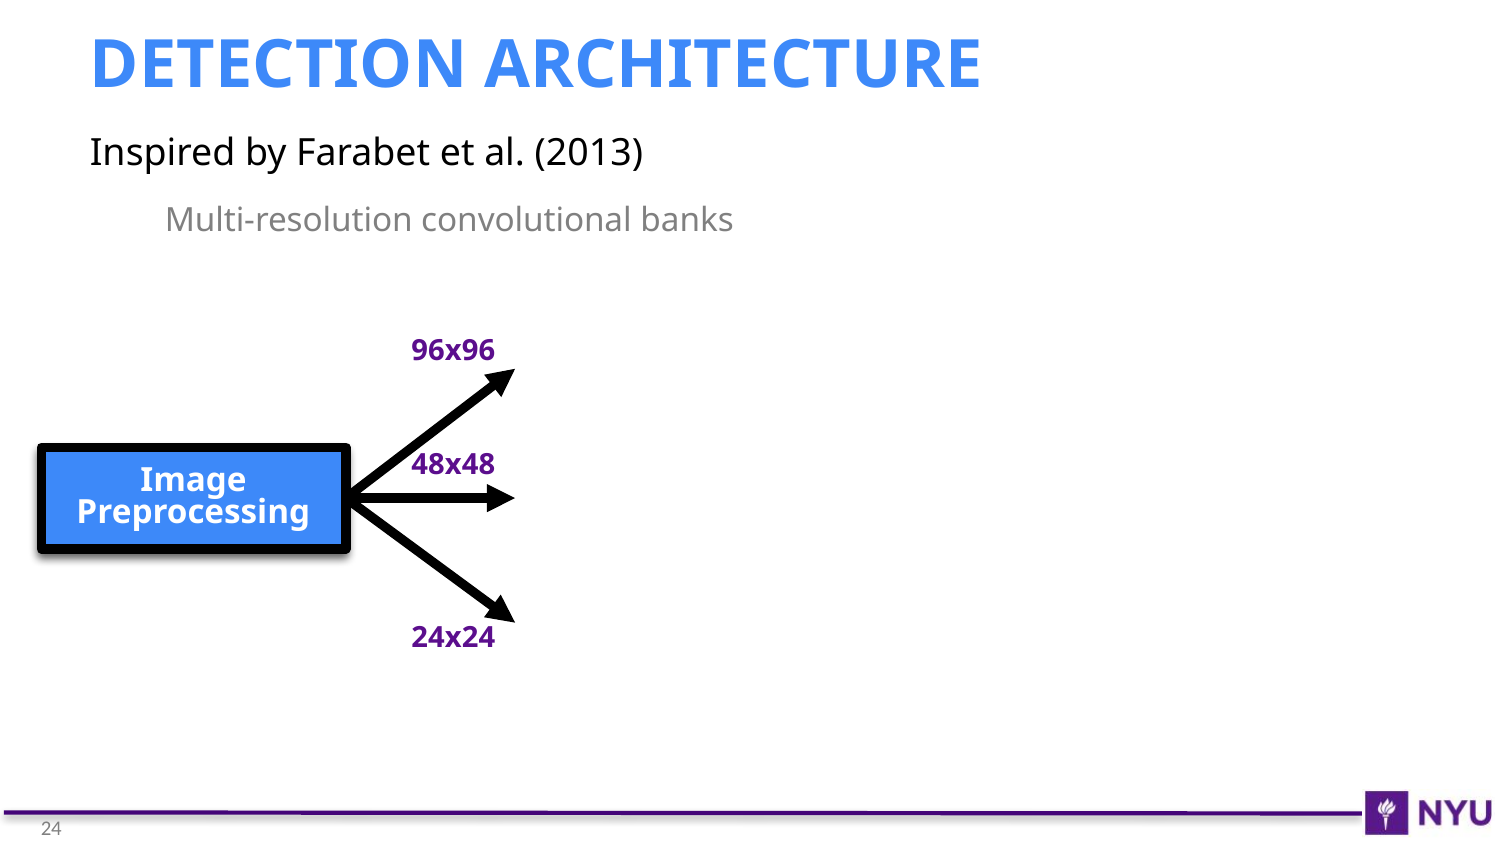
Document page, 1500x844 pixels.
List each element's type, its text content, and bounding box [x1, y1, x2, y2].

text_box 24x24 [396, 637, 511, 661]
text_box 96x96 [396, 331, 511, 368]
slide_number 24 [17, 807, 77, 844]
picture [1362, 789, 1495, 838]
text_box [345, 368, 516, 497]
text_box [345, 497, 516, 624]
list Inspired by Farabet et al. (2013) Multi-resolution convolutional banks [75, 120, 1425, 786]
text_box Image Preprocessing [40, 446, 338, 550]
title Detection Architecture [75, 23, 1425, 109]
